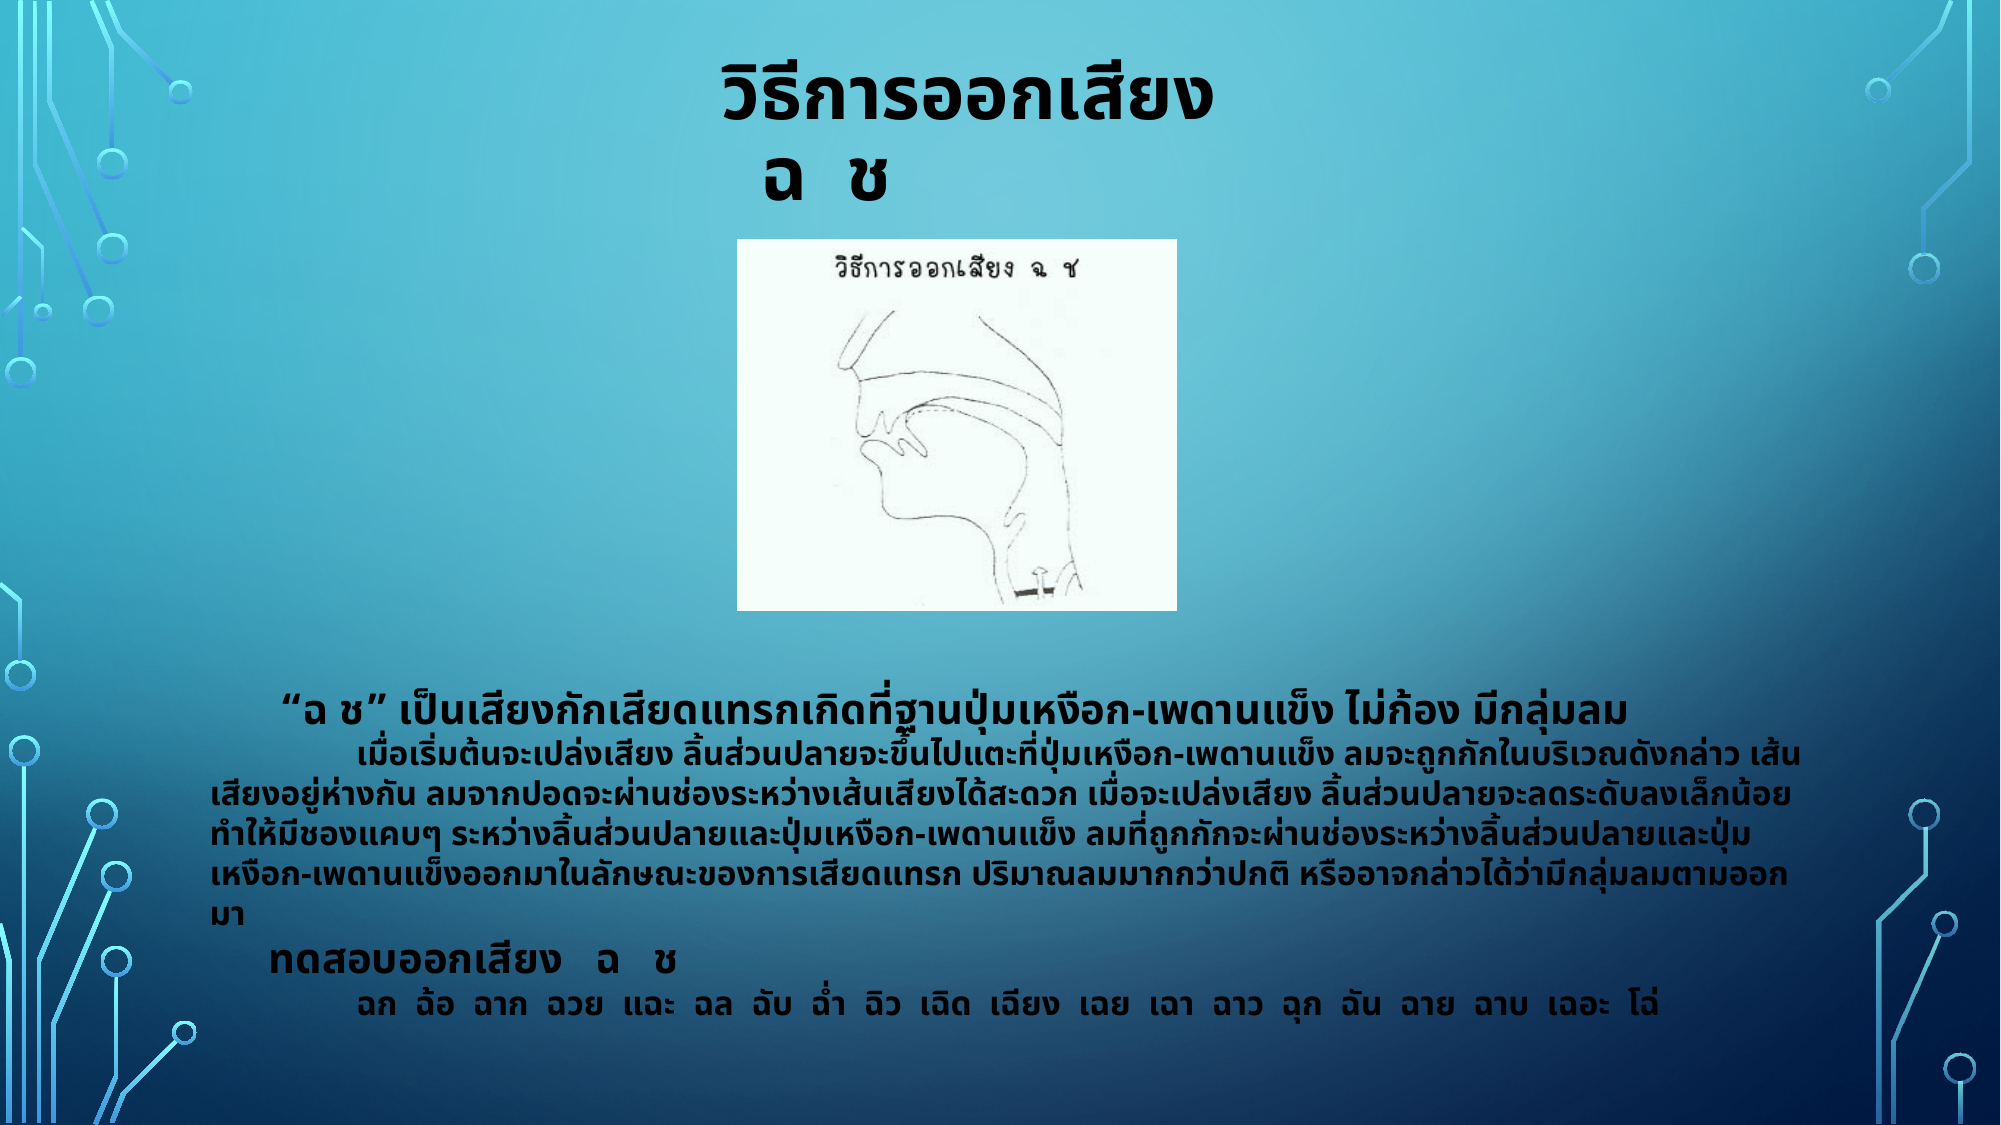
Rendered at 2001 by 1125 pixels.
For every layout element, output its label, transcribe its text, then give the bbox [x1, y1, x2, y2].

title วิธีการออกเสียง ฉ ช [706, 68, 1235, 204]
picture [736, 239, 1177, 612]
list “ฉ ช” เป็นเสียงกักเสียดแทรกเกิดที่ฐานปุ่มเหงือก-เพดานแข็ง ไม่ก้อง มีกลุ่มลม เมื่อเริ่มต้นจะเปล่งเสียง ลิ้นส่วนปลายจะขึ้นไปแตะที่ปุ่มเหงือก-เพดานแข็ง ลมจะถูกกักในบริเวณดังกล่าว เส้นเสียงอยู่ห่างกัน ลมจากปอดจะผ่านช่องระหว่างเส้นเสียงได้สะดวก เมื่อจะเปล่งเสียง ลิ้นส่วนปลายจะลดระดับลงเล็กน้อย ทำให้มีชองแคบๆ ระหว่างลิ้นส่วนปลายและปุ่มเหงือก-เพดานแข็ง ลมที่ถูกกักจะผ่านช่องระหว่างลิ้นส่วนปลายและปุ่มเหงือก-เพดานแข็งออกมาในลักษณะของการเสียดแทรก ปริมาณลมมากกว่าปกติ หรืออาจกล่าวได้ว่ามีกลุ่มลมตามออกมา ทดสอบออกเสียง ฉ ช ฉก ฉ้อ ฉาก ฉวย แฉะ ฉล ฉับ ฉ่ำ ฉิว เฉิด เฉียง เฉย เฉา ฉาว ฉุก ฉัน ฉาย ฉาบ เฉอะ โฉ่ [194, 675, 1820, 1027]
